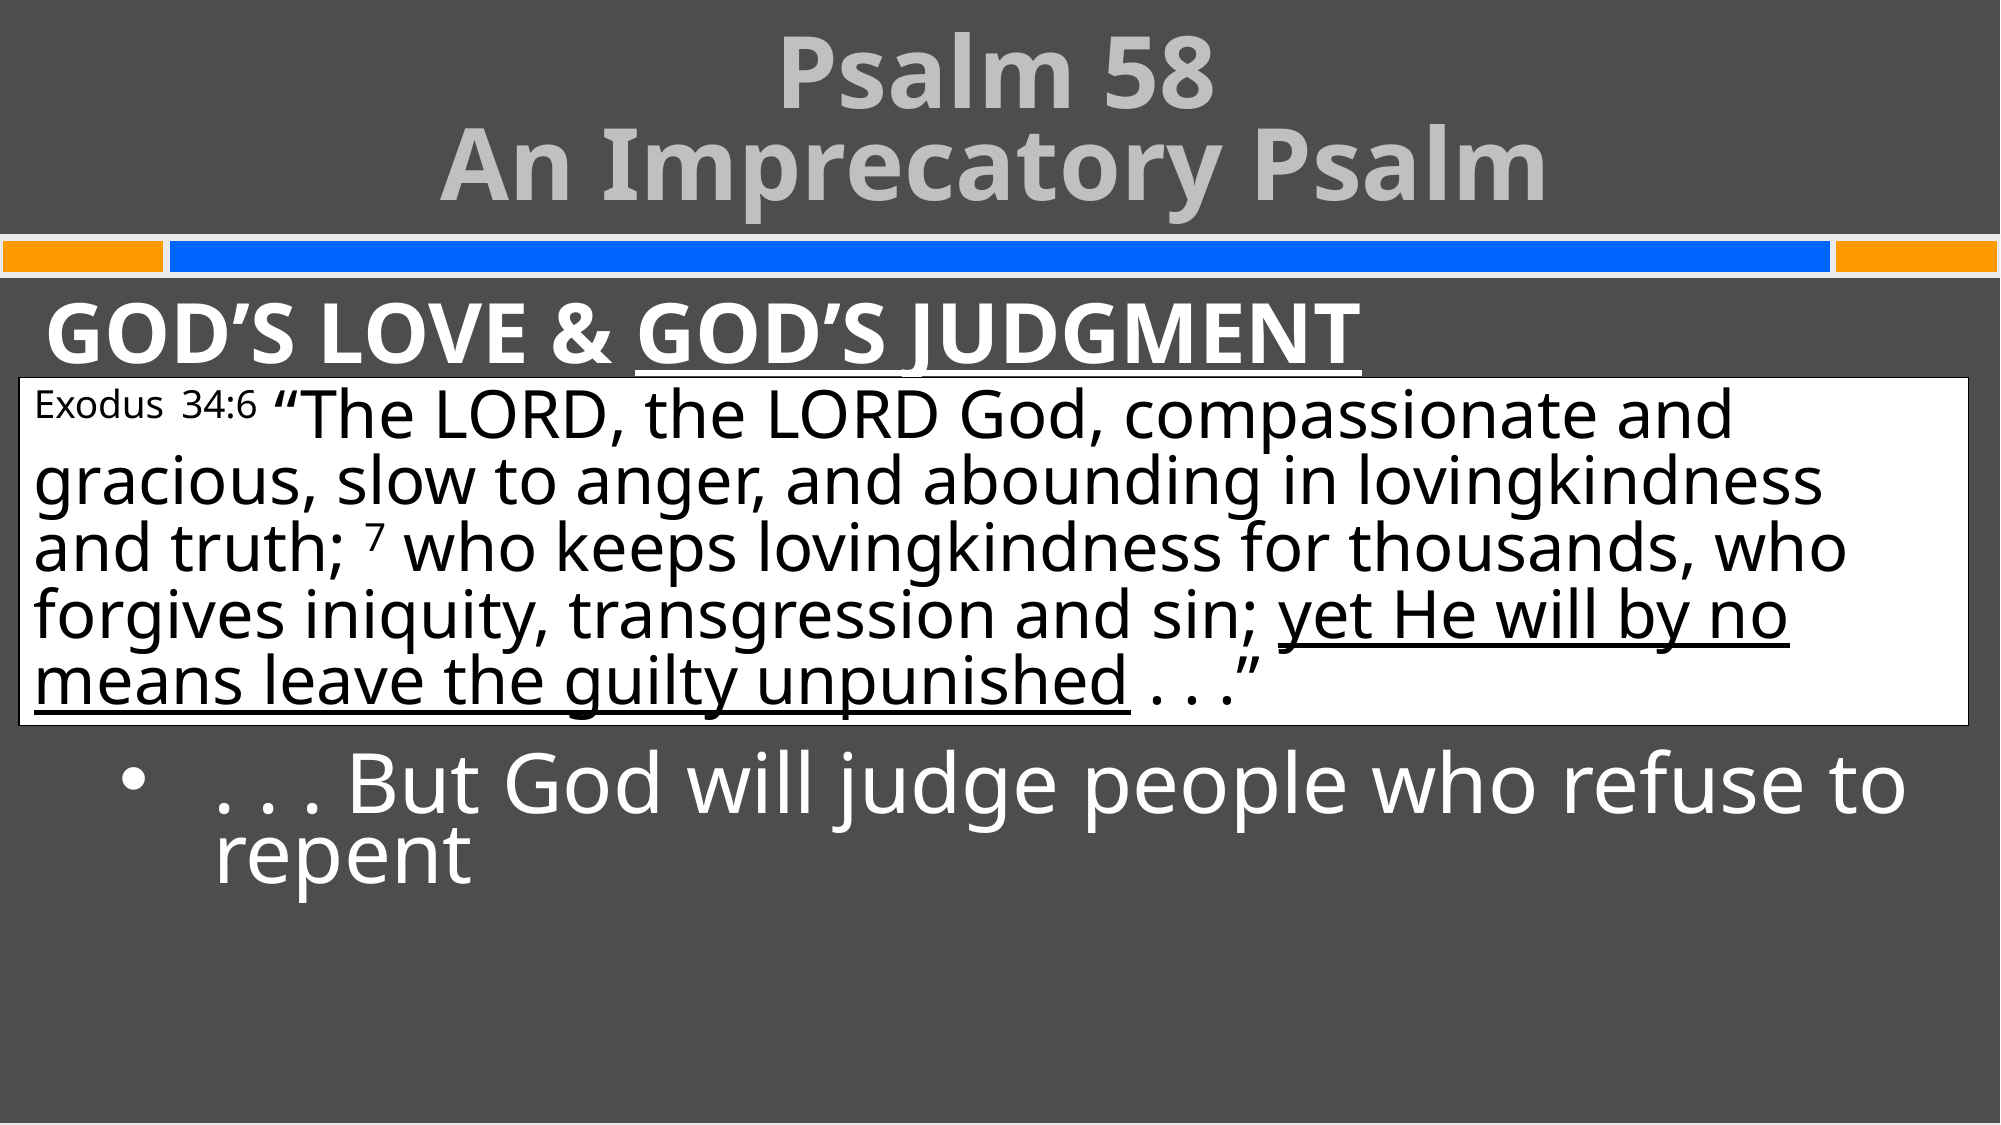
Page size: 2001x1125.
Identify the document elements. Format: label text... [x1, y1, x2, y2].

list GOD’S LOVE & GOD’S JUDGMENT . . . But God will judge people who refuse to repent [29, 726, 1964, 1101]
text_box Exodus 34:6 “The Lord, the Lord God, compassionate and gracious, slow to anger, and abounding in lovingkindness and truth; 7 who keeps lovingkindness for thousands, who forgives iniquity, transgression and sin; yet He will by no means leave the guilty unpunished . . .” [19, 377, 1969, 726]
text_box Psalm 58 An Imprecatory Psalm [29, 45, 1963, 213]
list GOD’S LOVE & GOD’S JUDGMENT . . . But God will judge people who refuse to repent [29, 299, 1964, 377]
